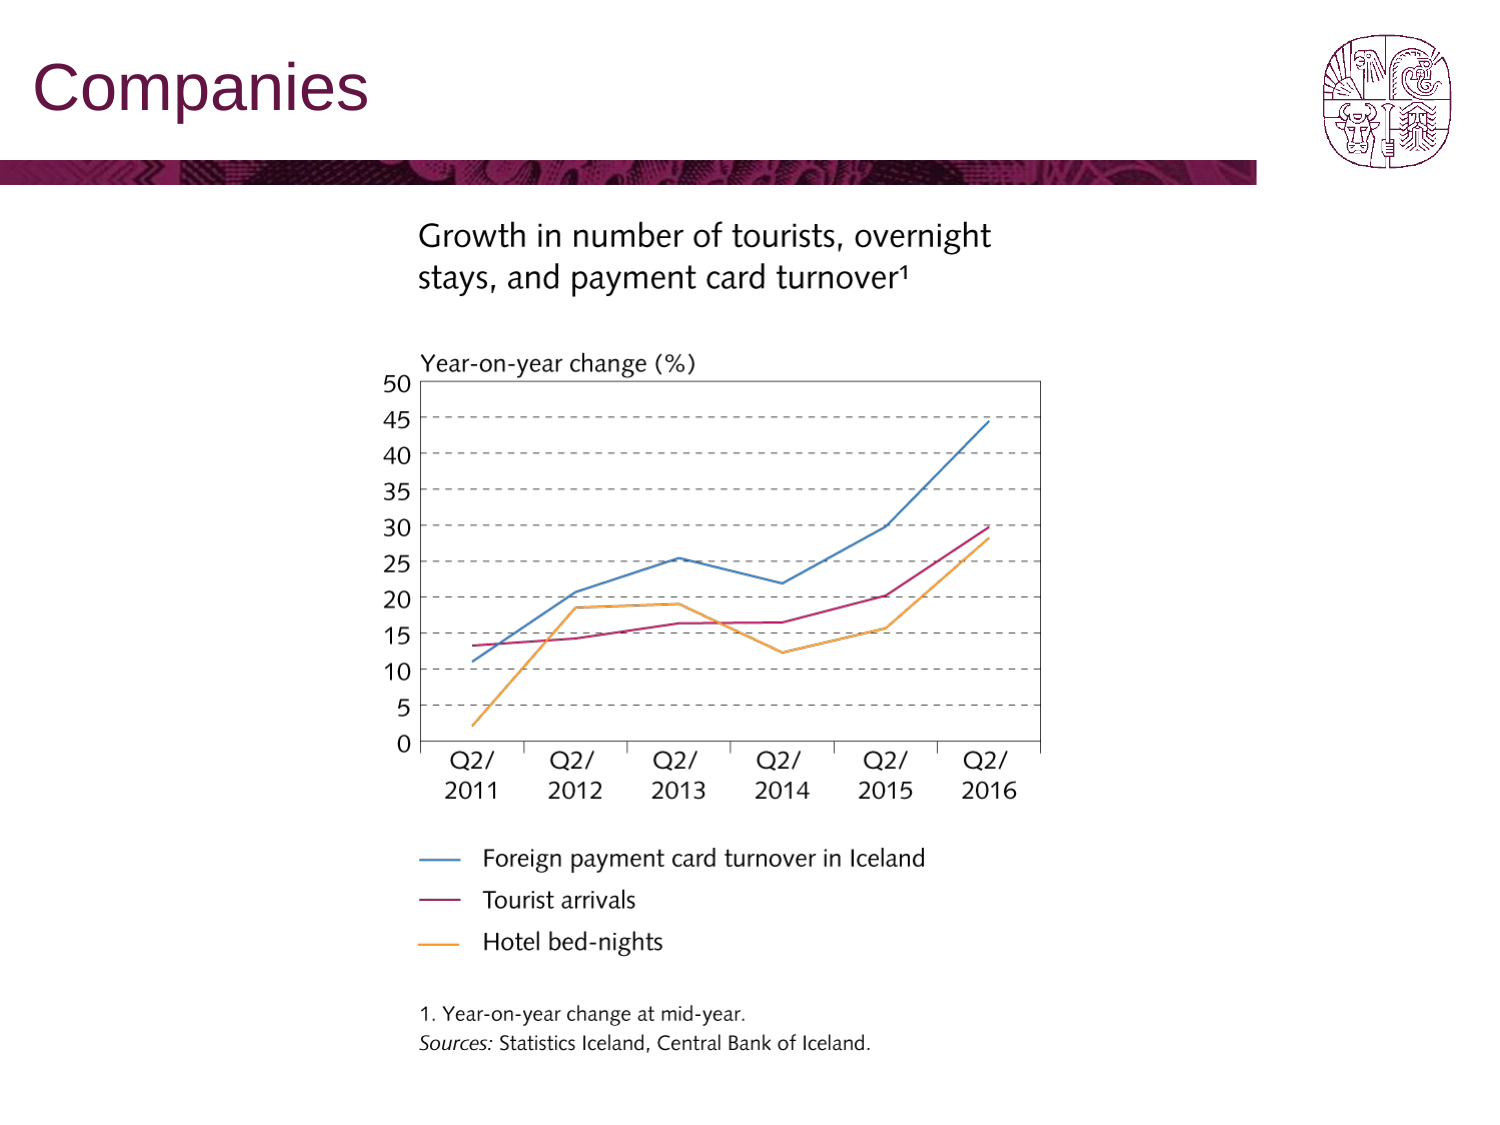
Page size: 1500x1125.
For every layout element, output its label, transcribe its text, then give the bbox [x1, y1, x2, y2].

picture [0, 160, 1258, 185]
title Companies [17, 19, 1247, 149]
picture [1316, 31, 1456, 173]
picture [383, 219, 1041, 1055]
